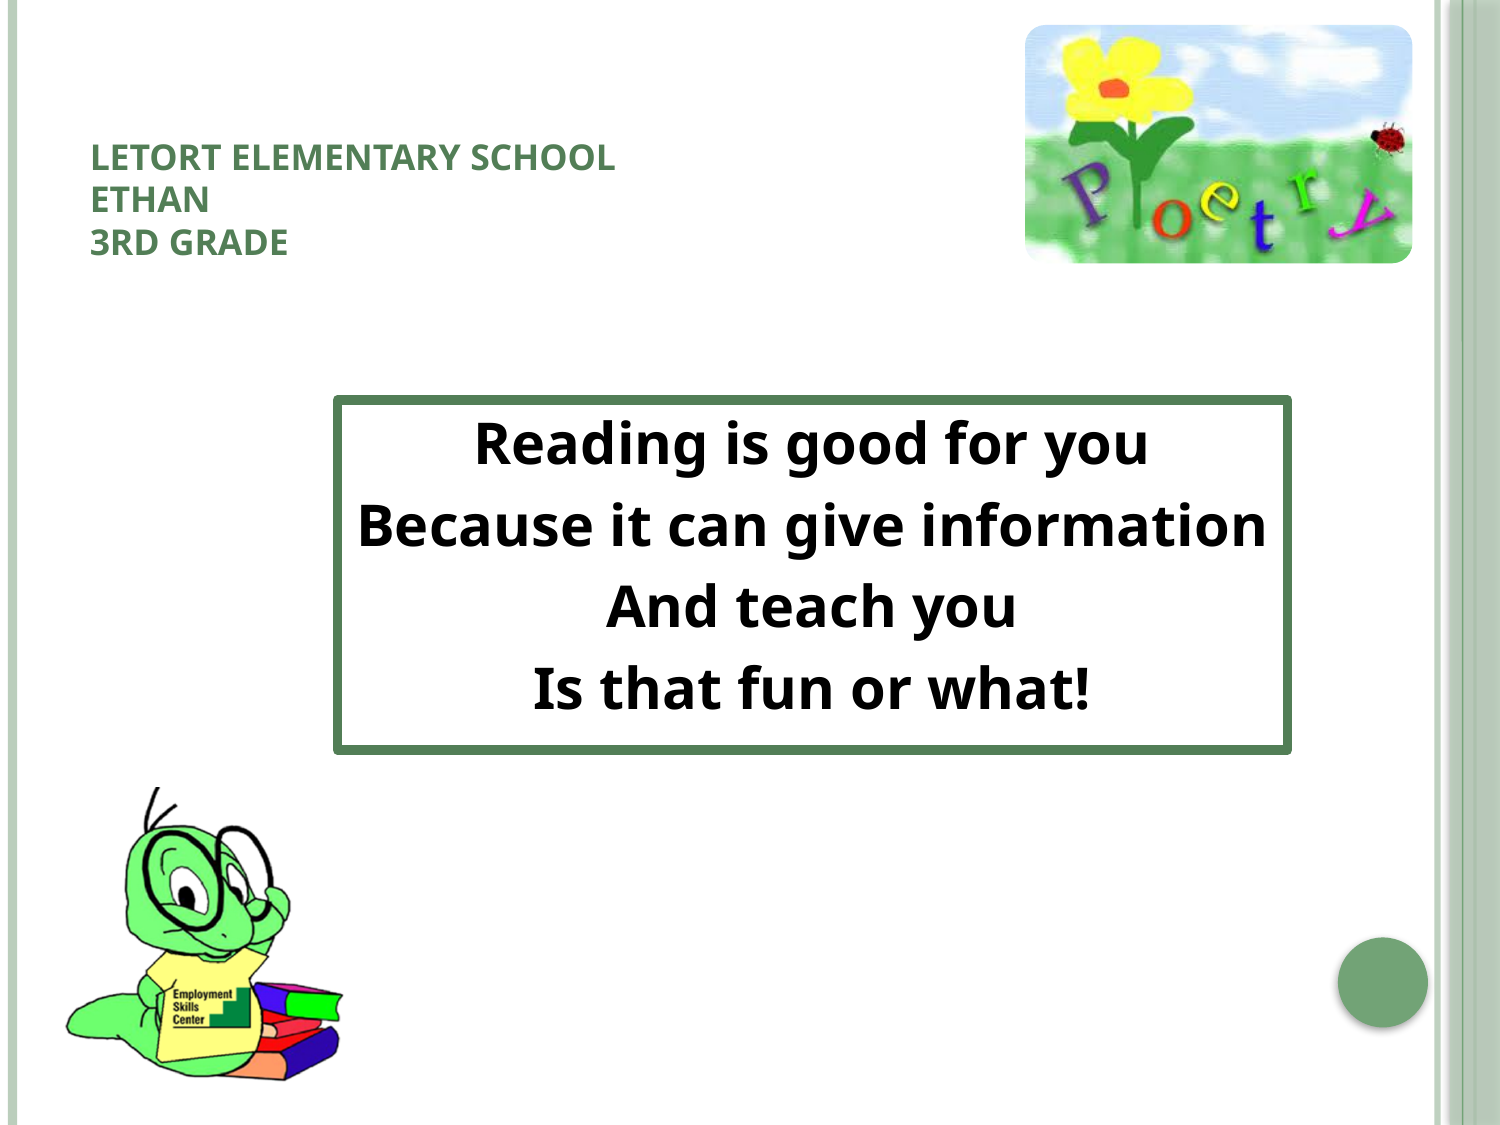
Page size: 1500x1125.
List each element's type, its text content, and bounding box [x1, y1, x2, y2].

text_box Reading is good for you Because it can give information And teach you Is that fun or what! [337, 399, 1288, 750]
picture [1024, 24, 1413, 264]
title LeTort Elementary School Ethan 3rd Grade [75, 125, 1300, 313]
picture [49, 786, 367, 1101]
